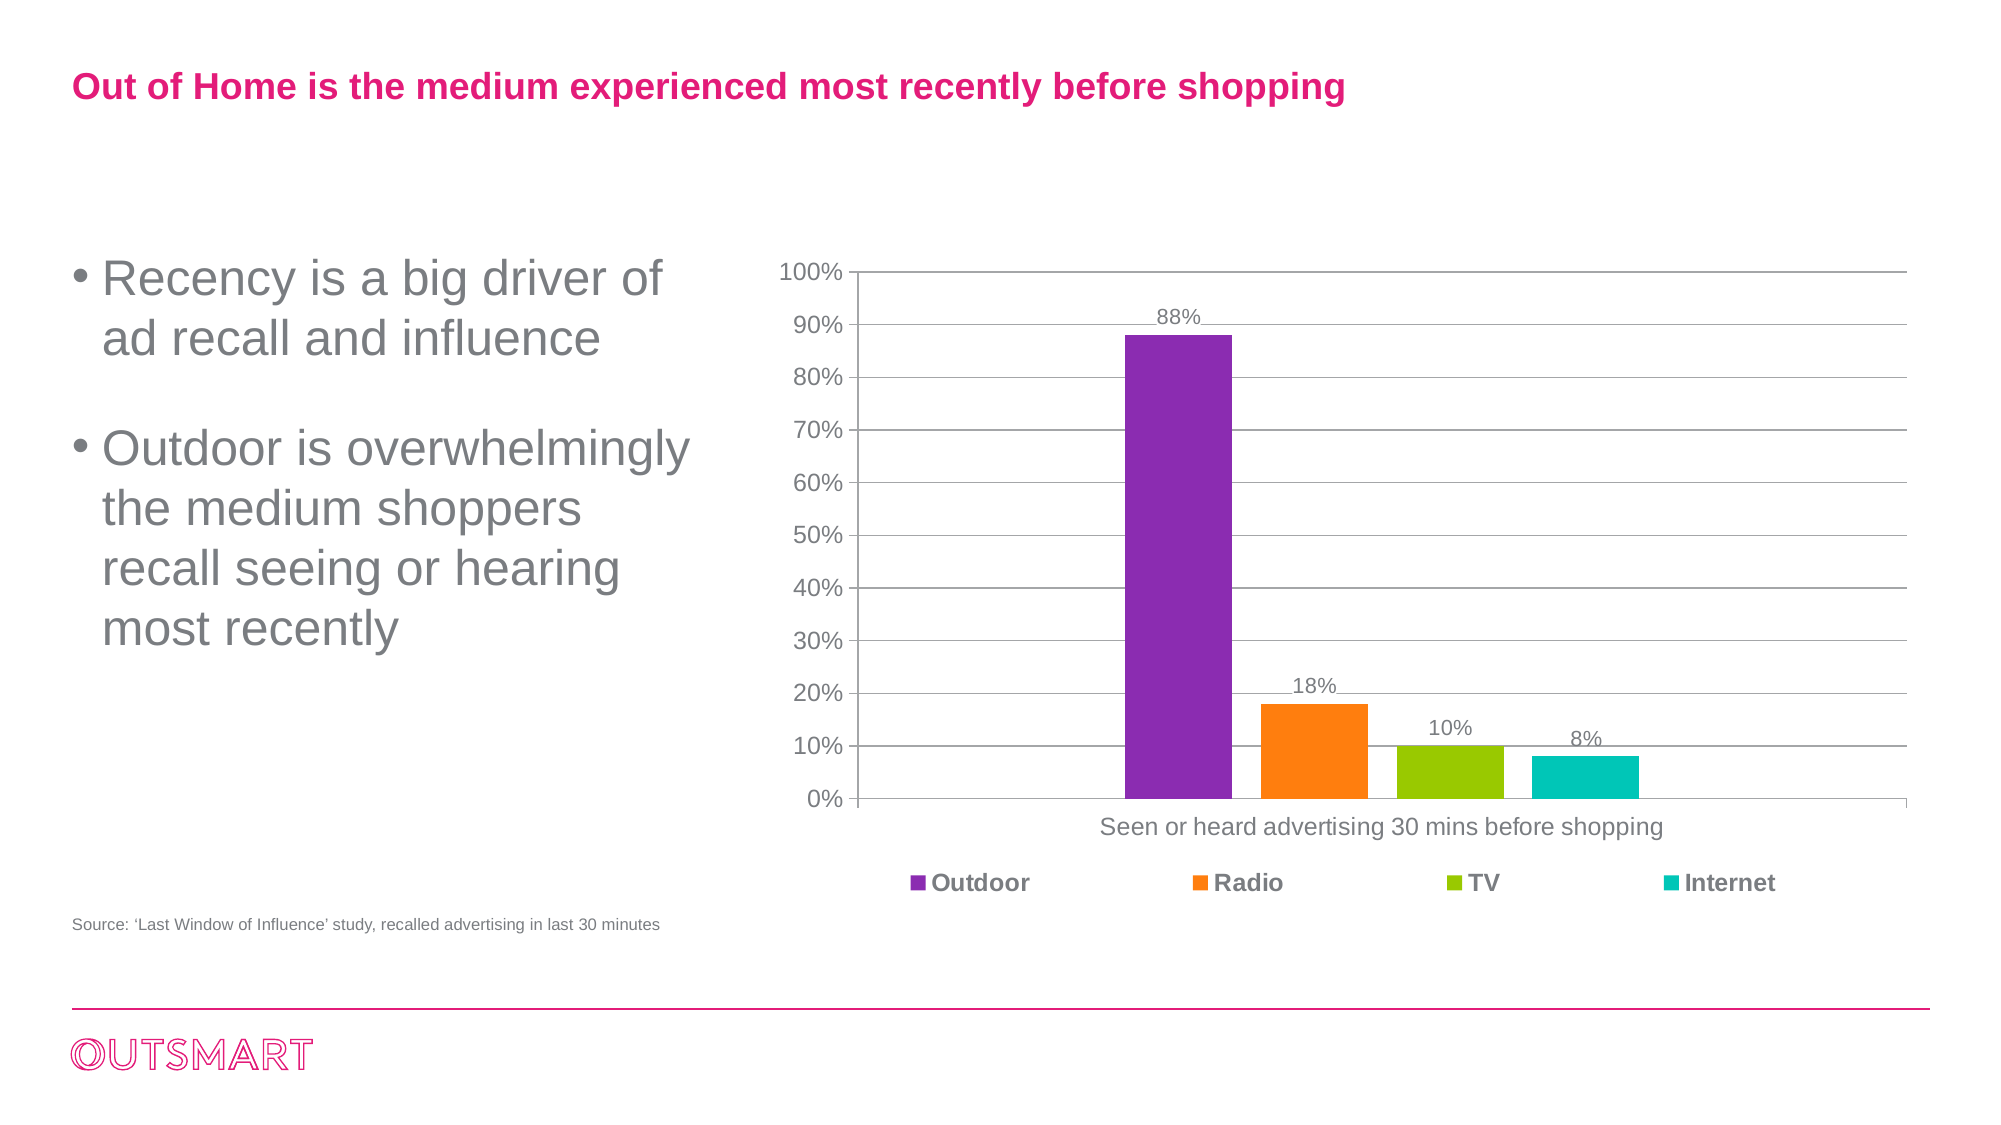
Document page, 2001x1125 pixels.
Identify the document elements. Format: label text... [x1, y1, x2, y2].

title Out of Home is the medium experienced most recently before shopping [71, 67, 1931, 168]
chart [755, 245, 1931, 903]
list Recency is a big driver of ad recall and influence Outdoor is overwhelmingly the medium shoppers recall seeing or hearing most recently [71, 245, 706, 903]
text_box Source: ‘Last Window of Influence’ study, recalled advertising in last 30 minutes [71, 916, 1537, 935]
